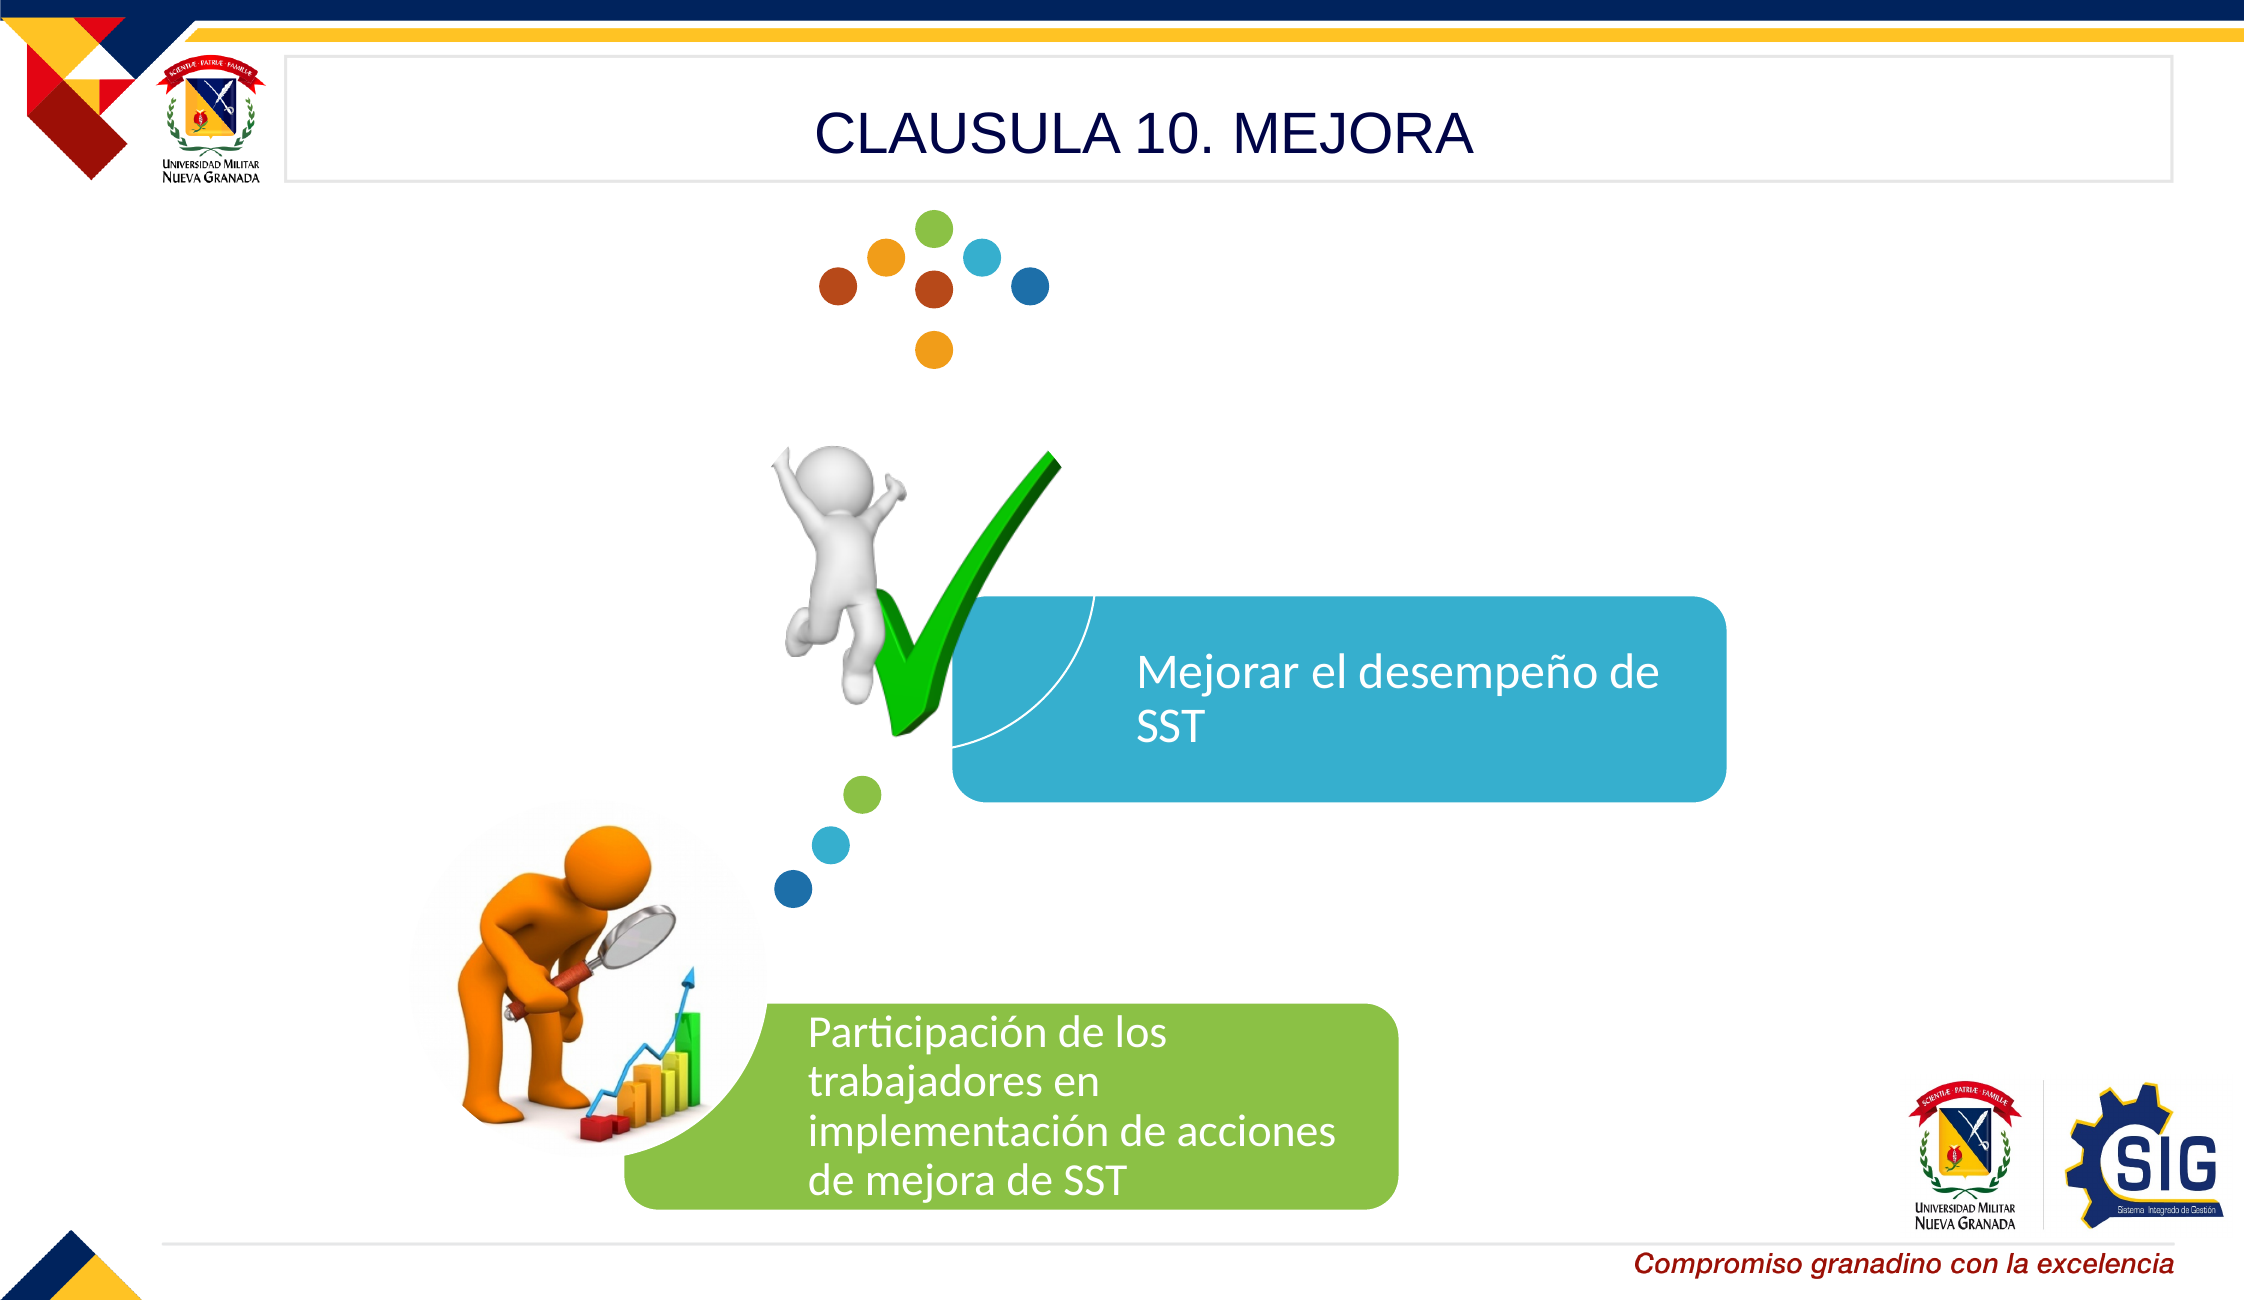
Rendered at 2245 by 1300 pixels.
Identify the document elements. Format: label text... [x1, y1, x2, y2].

picture [0, 0, 2244, 1300]
title CLAUSULA 10. MEJORA [223, 97, 2067, 131]
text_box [14, 131, 2122, 1291]
